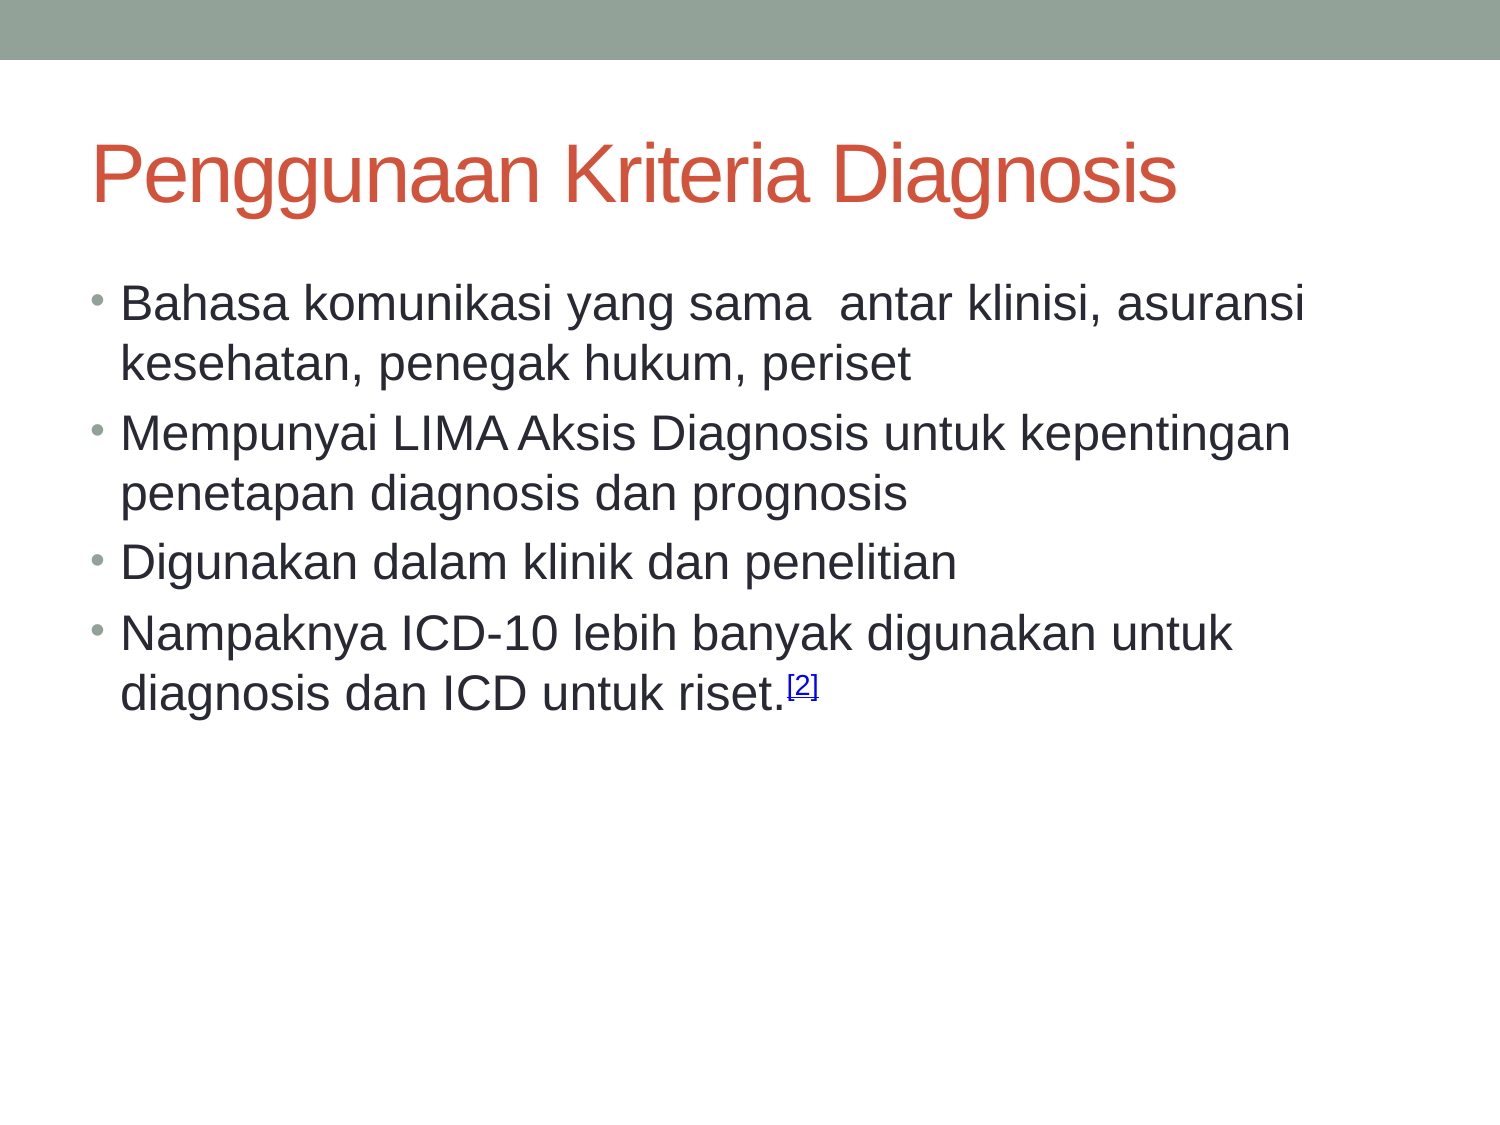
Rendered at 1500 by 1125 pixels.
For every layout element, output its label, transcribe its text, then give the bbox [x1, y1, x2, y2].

list Bahasa komunikasi yang sama antar klinisi, asuransi kesehatan, penegak hukum, periset Mempunyai LIMA Aksis Diagnosis untuk kepentingan penetapan diagnosis dan prognosis Digunakan dalam klinik dan penelitian Nampaknya ICD-10 lebih banyak digunakan untuk diagnosis dan ICD untuk riset.[2] [75, 262, 1425, 1063]
title Penggunaan Kriteria Diagnosis [75, 87, 1425, 250]
